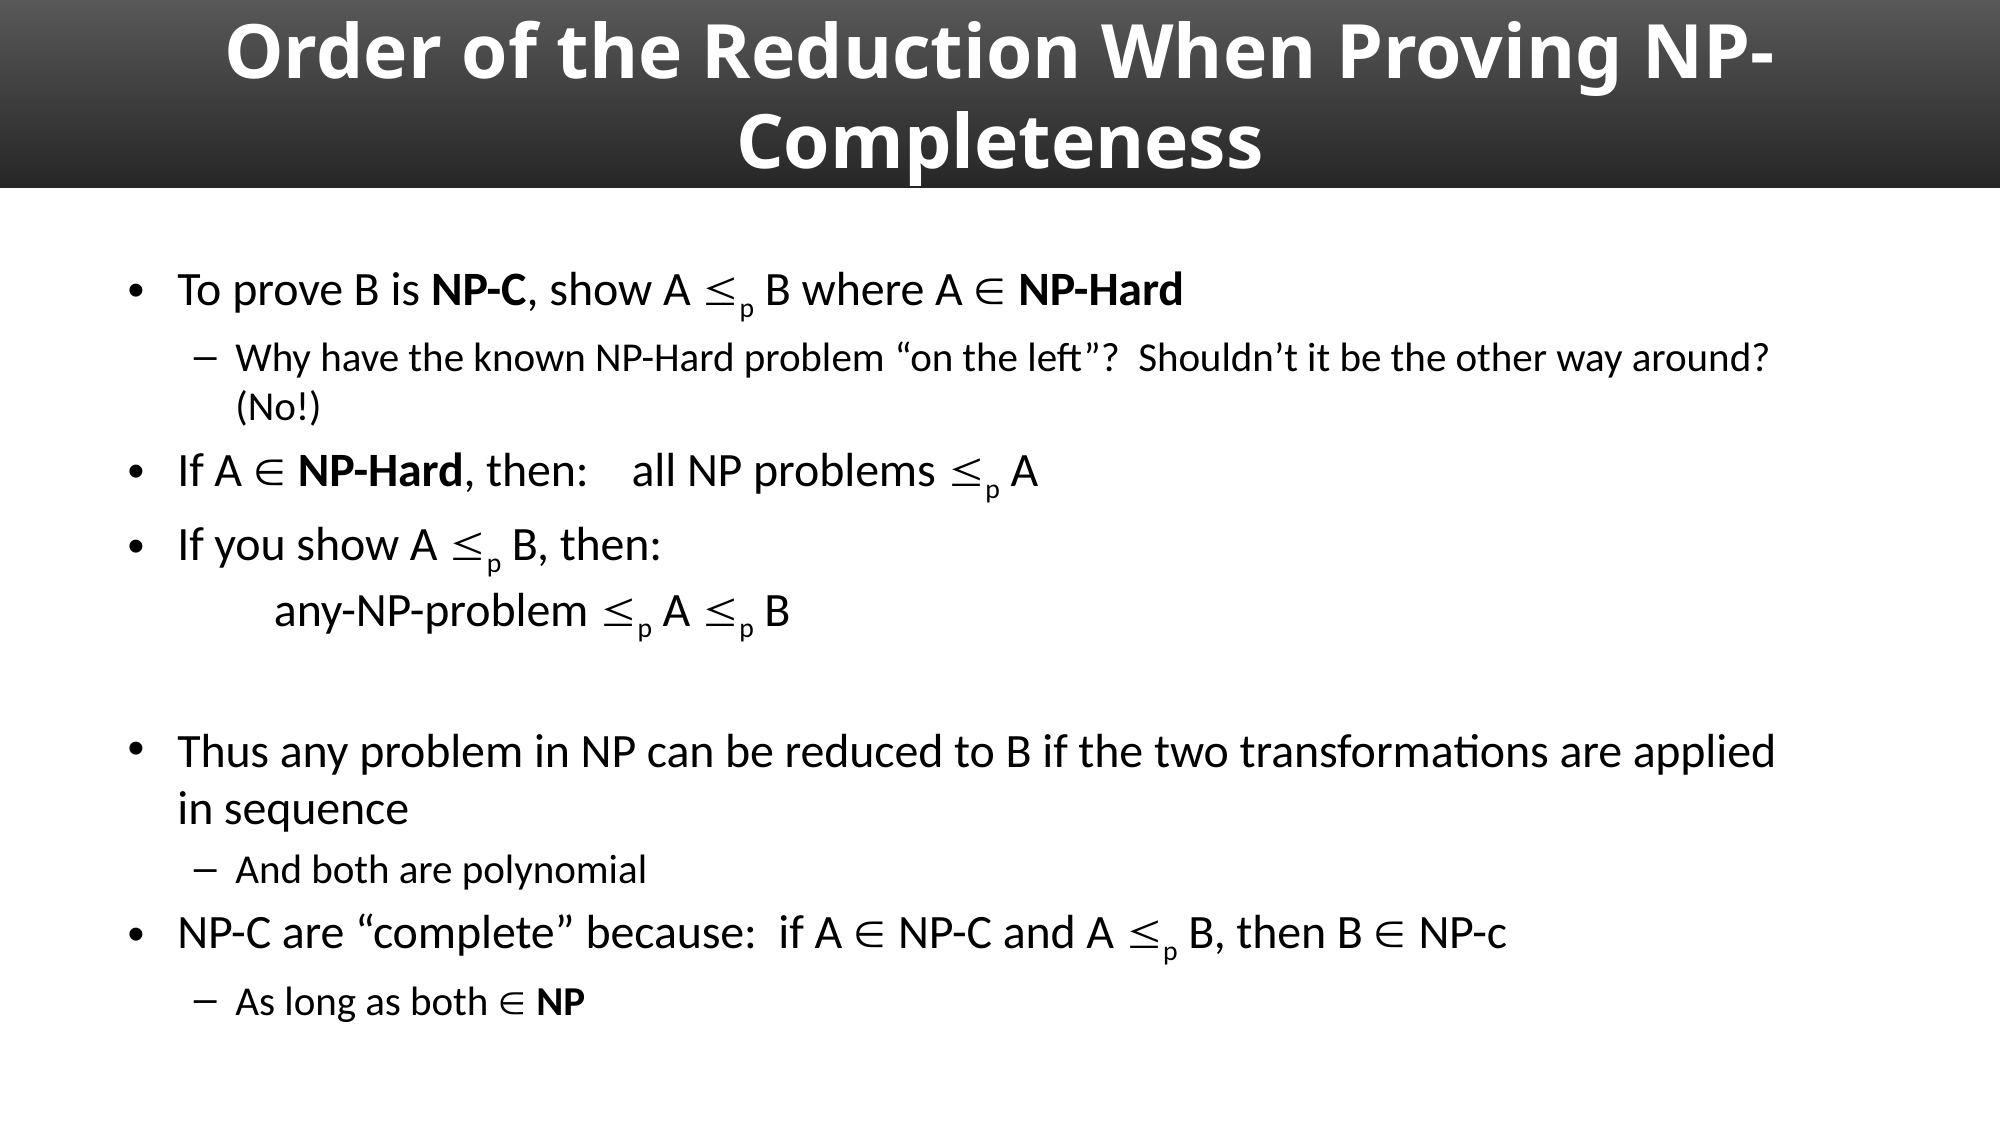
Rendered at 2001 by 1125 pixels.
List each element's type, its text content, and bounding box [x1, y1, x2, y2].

list To prove B is NP-C, show A p B where A  NP-Hard Why have the known NP-Hard problem “on the left”? Shouldn’t it be the other way around? (No!) If A  NP-Hard, then: all NP problems p A If you show A p B, then: any-NP-problem p A p B Thus any problem in NP can be reduced to B if the two transformations are applied in sequence And both are polynomial NP-C are “complete” because: if A  NP-C and A p B, then B  NP-c As long as both  NP [112, 249, 1813, 1038]
title Order of the Reduction When Proving NP-Completeness [99, 24, 1900, 163]
